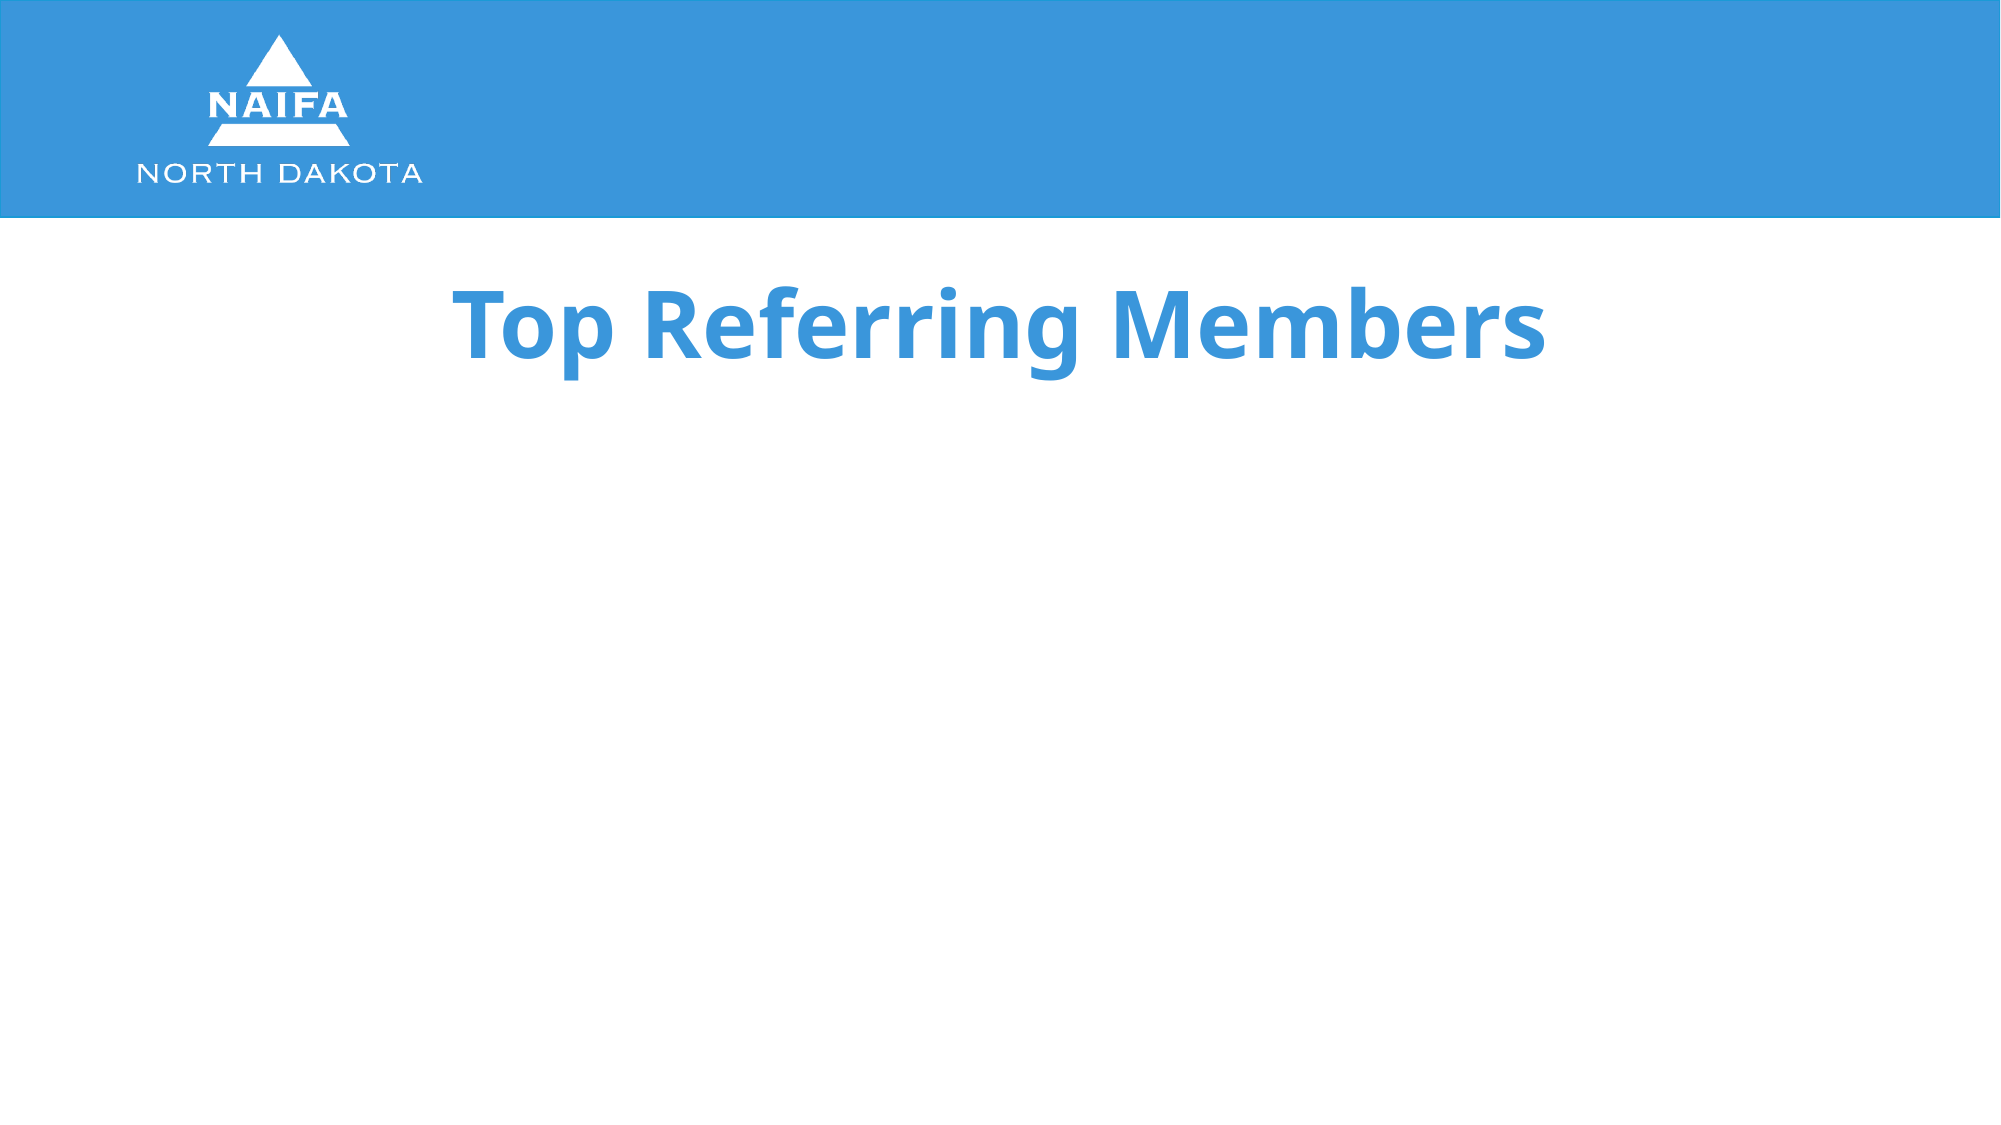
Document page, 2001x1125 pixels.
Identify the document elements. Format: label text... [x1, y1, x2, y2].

picture [137, 34, 423, 183]
title Top Referring Members [243, 219, 1756, 437]
